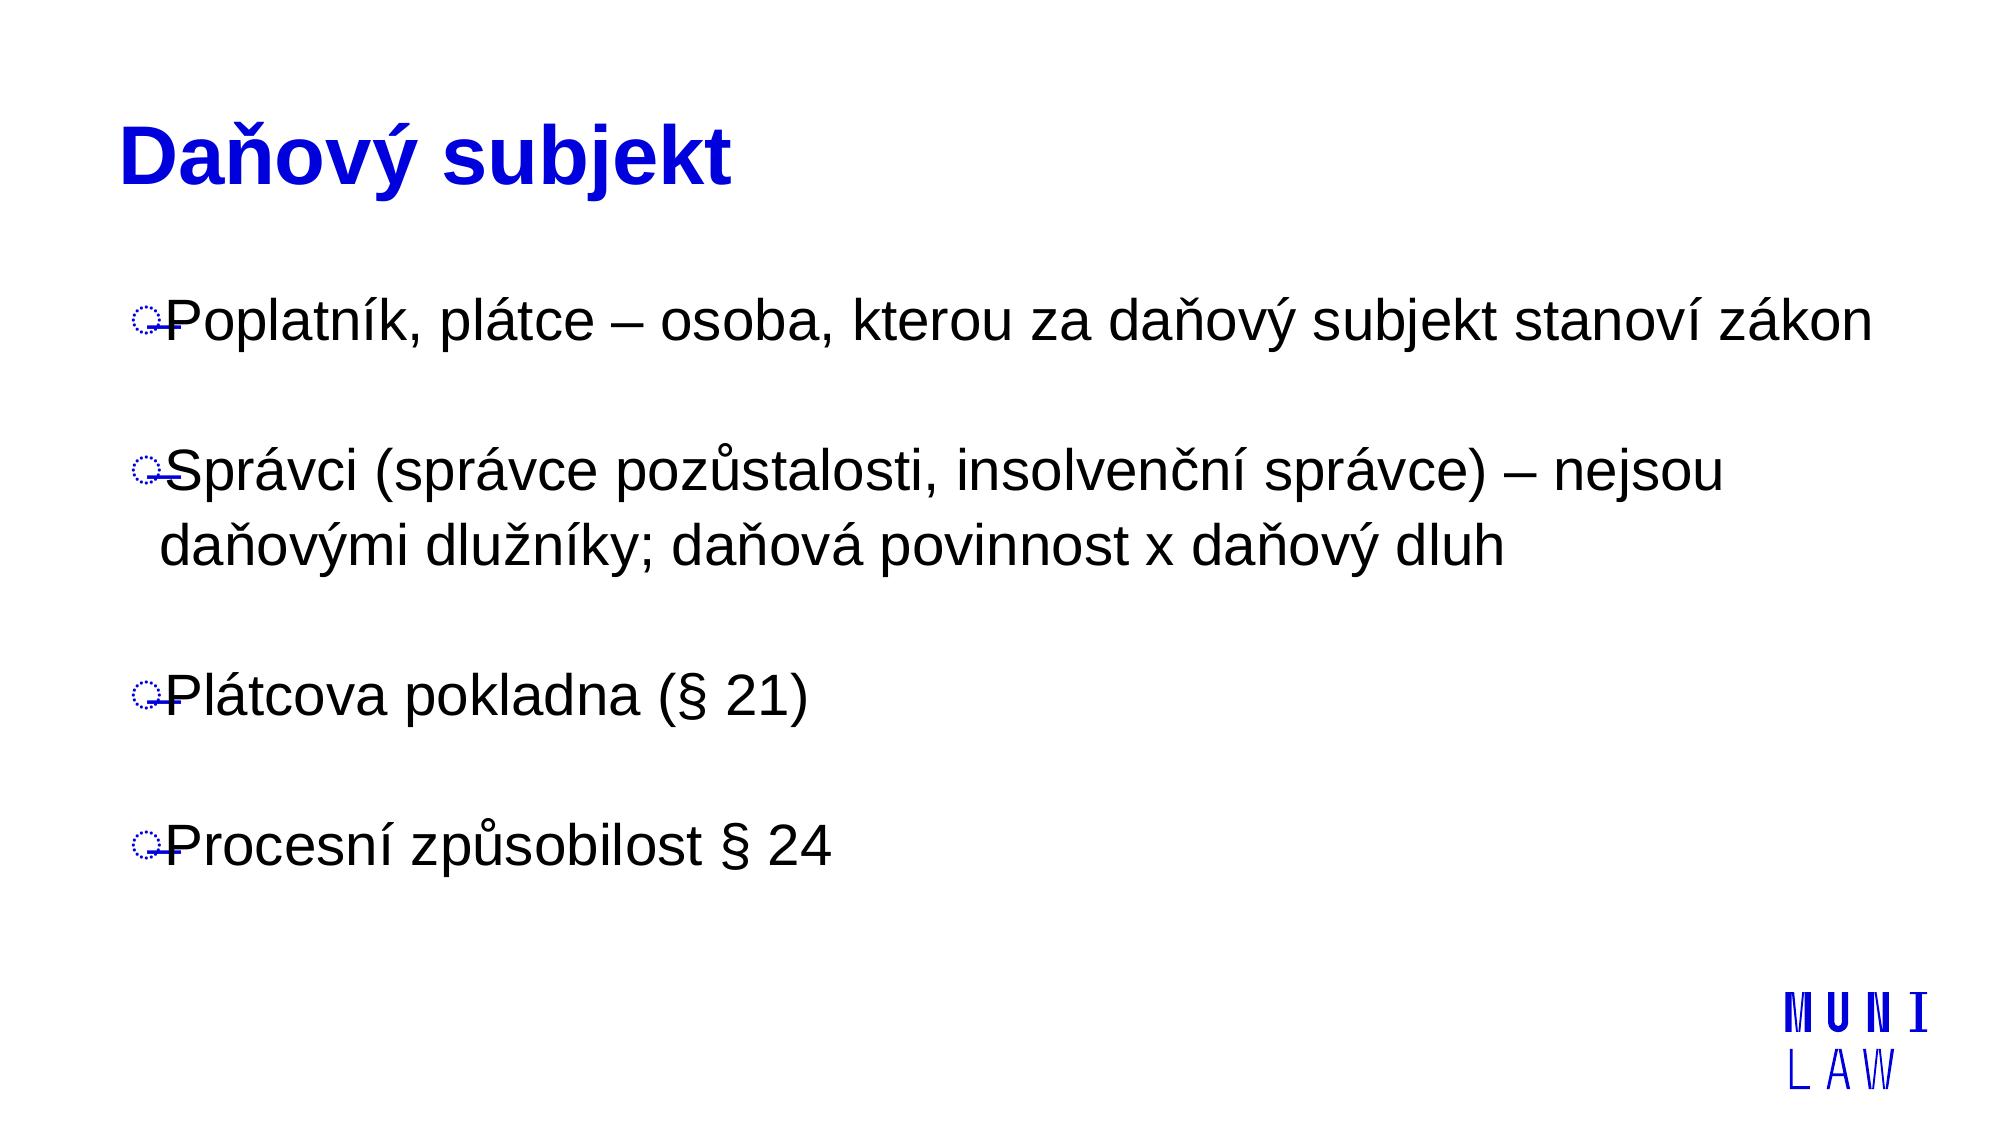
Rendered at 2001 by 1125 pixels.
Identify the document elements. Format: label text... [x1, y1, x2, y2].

list Poplatník, plátce – osoba, kterou za daňový subjekt stanoví zákon Správci (správce pozůstalosti, insolvenční správce) – nejsou daňovými dlužníky; daňová povinnost x daňový dluh Plátcova pokladna (§ 21) Procesní způsobilost § 24 [118, 277, 1883, 957]
title Daňový subjekt [118, 118, 1883, 193]
